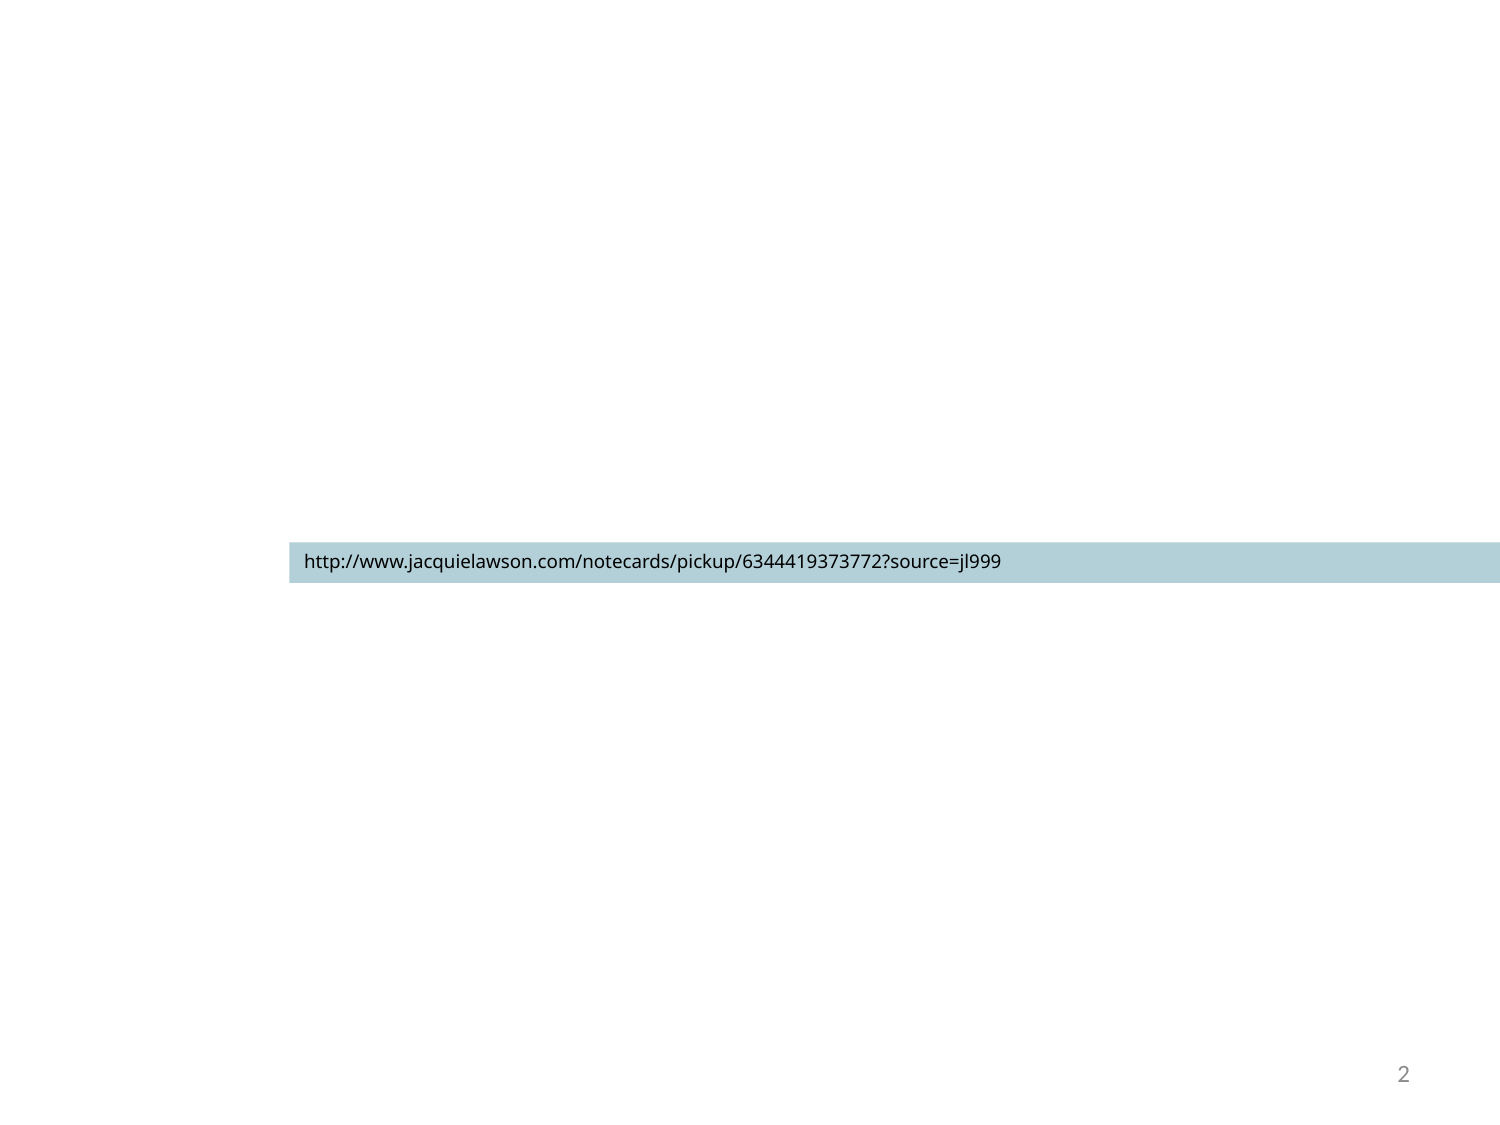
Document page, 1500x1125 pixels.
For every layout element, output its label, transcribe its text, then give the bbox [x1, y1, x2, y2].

text_box http://www.jacquielawson.com/notecards/pickup/6344419373772?source=jl999 [289, 542, 1500, 583]
slide_number 2 [1074, 1042, 1425, 1103]
